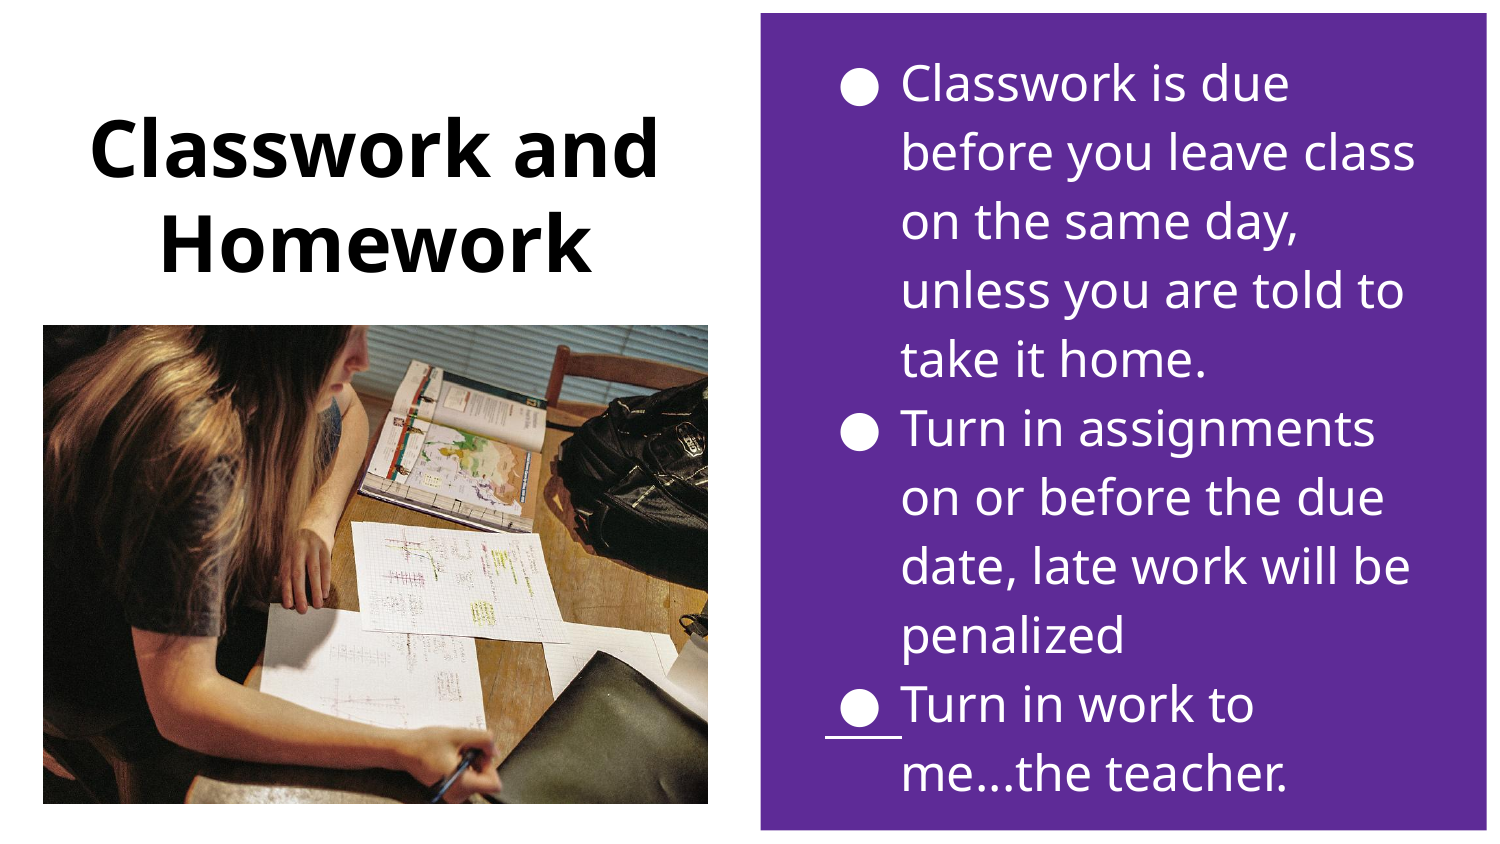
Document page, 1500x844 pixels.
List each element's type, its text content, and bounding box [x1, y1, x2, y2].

list Classwork is due before you leave class on the same day, unless you are told to take it home. Turn in assignments on or before the due date, late work will be penalized Turn in work to me...the teacher. [810, 118, 1440, 725]
picture [43, 325, 708, 805]
title Classwork and Homework [43, 51, 708, 303]
